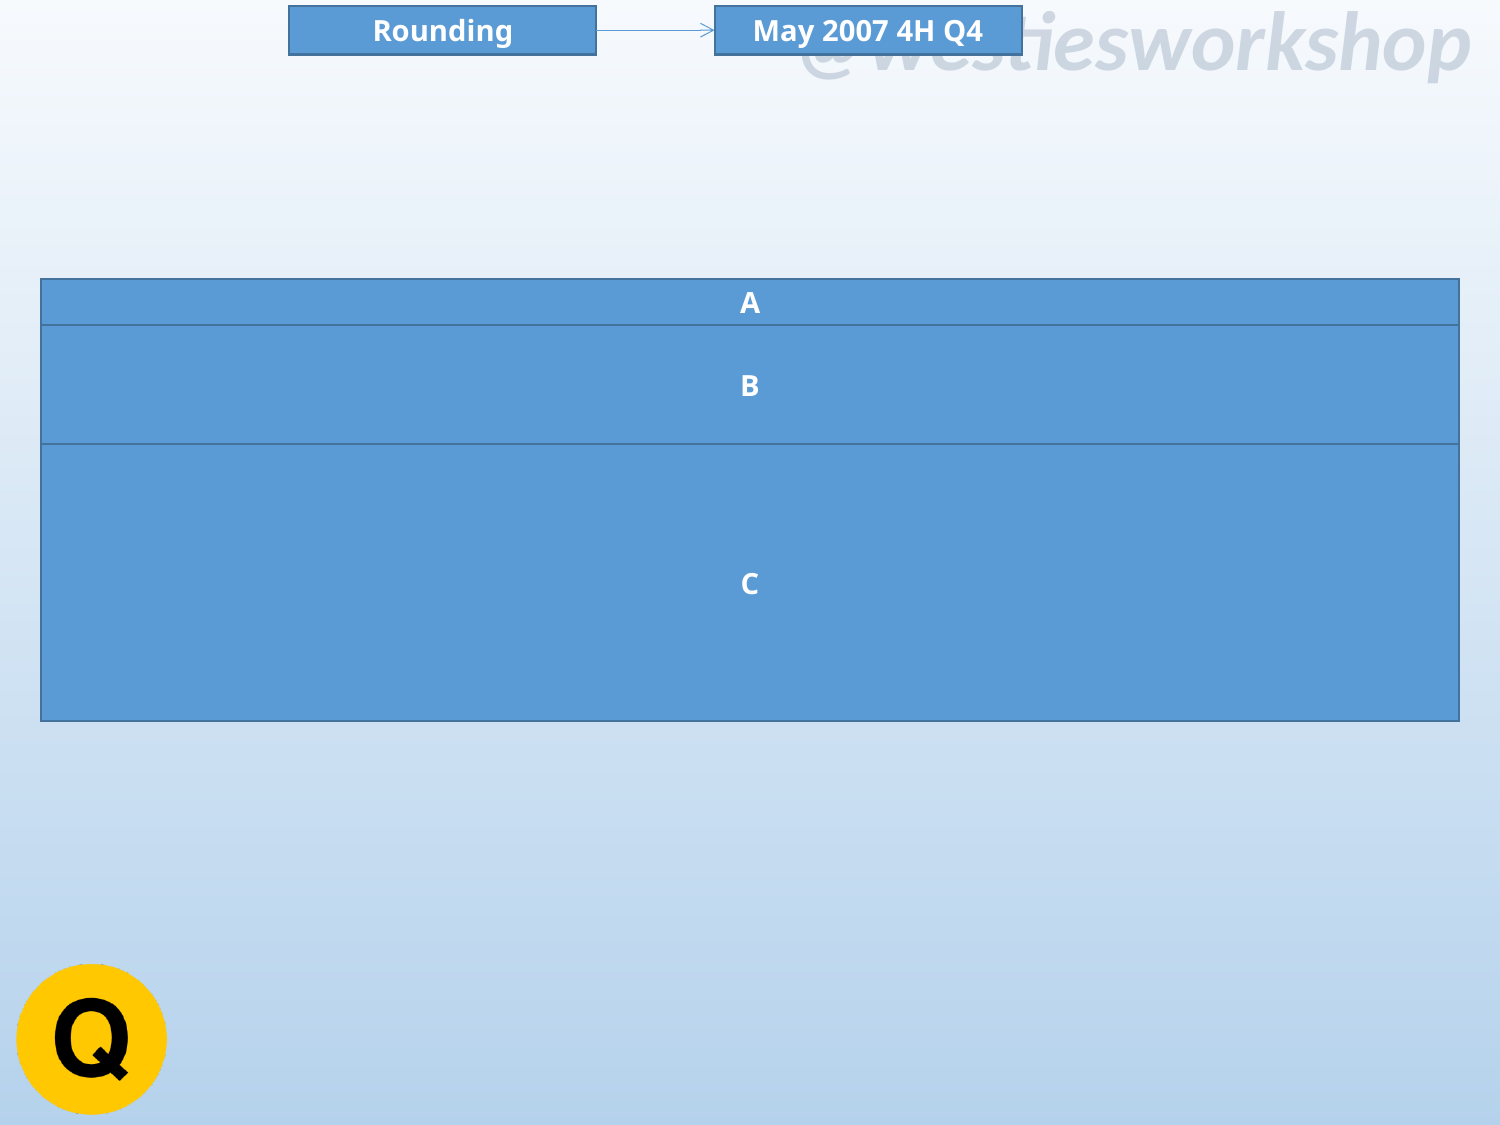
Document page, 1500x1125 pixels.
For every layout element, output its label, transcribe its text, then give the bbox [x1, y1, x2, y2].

picture [0, 940, 191, 1125]
text_box Rounding [288, 5, 597, 56]
text_box May 2007 4H Q4 [714, 5, 1023, 56]
picture [41, 278, 1459, 722]
